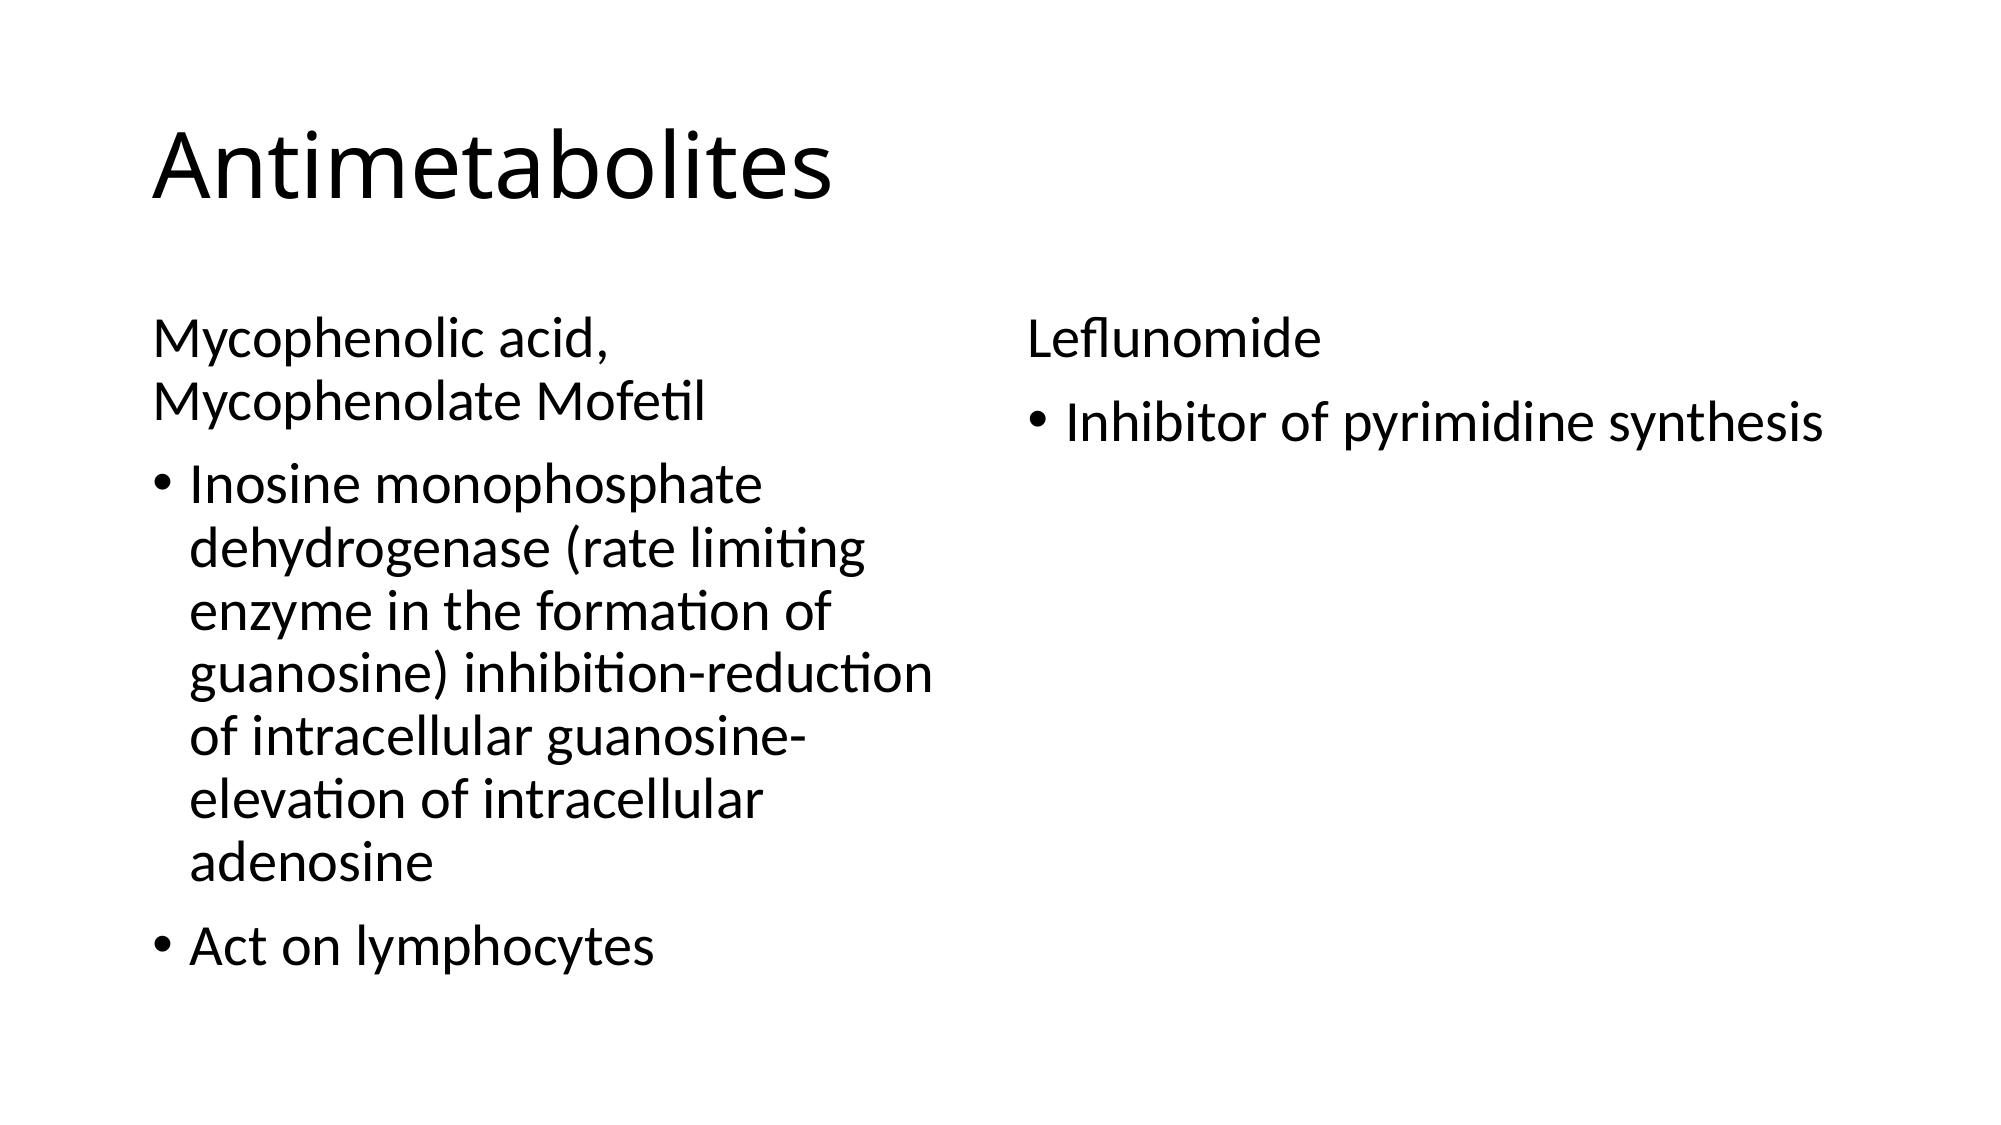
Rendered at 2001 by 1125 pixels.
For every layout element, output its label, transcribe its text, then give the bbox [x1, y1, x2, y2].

title Antimetabolites [137, 59, 1863, 278]
list Mycophenolic acid, Mycophenolate Mofetil Inosine monophosphate dehydrogenase (rate limiting enzyme in the formation of guanosine) inhibition-reduction of intracellular guanosine-elevation of intracellular adenosine Act on lymphocytes [137, 299, 988, 1014]
list Leflunomide Inhibitor of pyrimidine synthesis [1012, 299, 1863, 1014]
